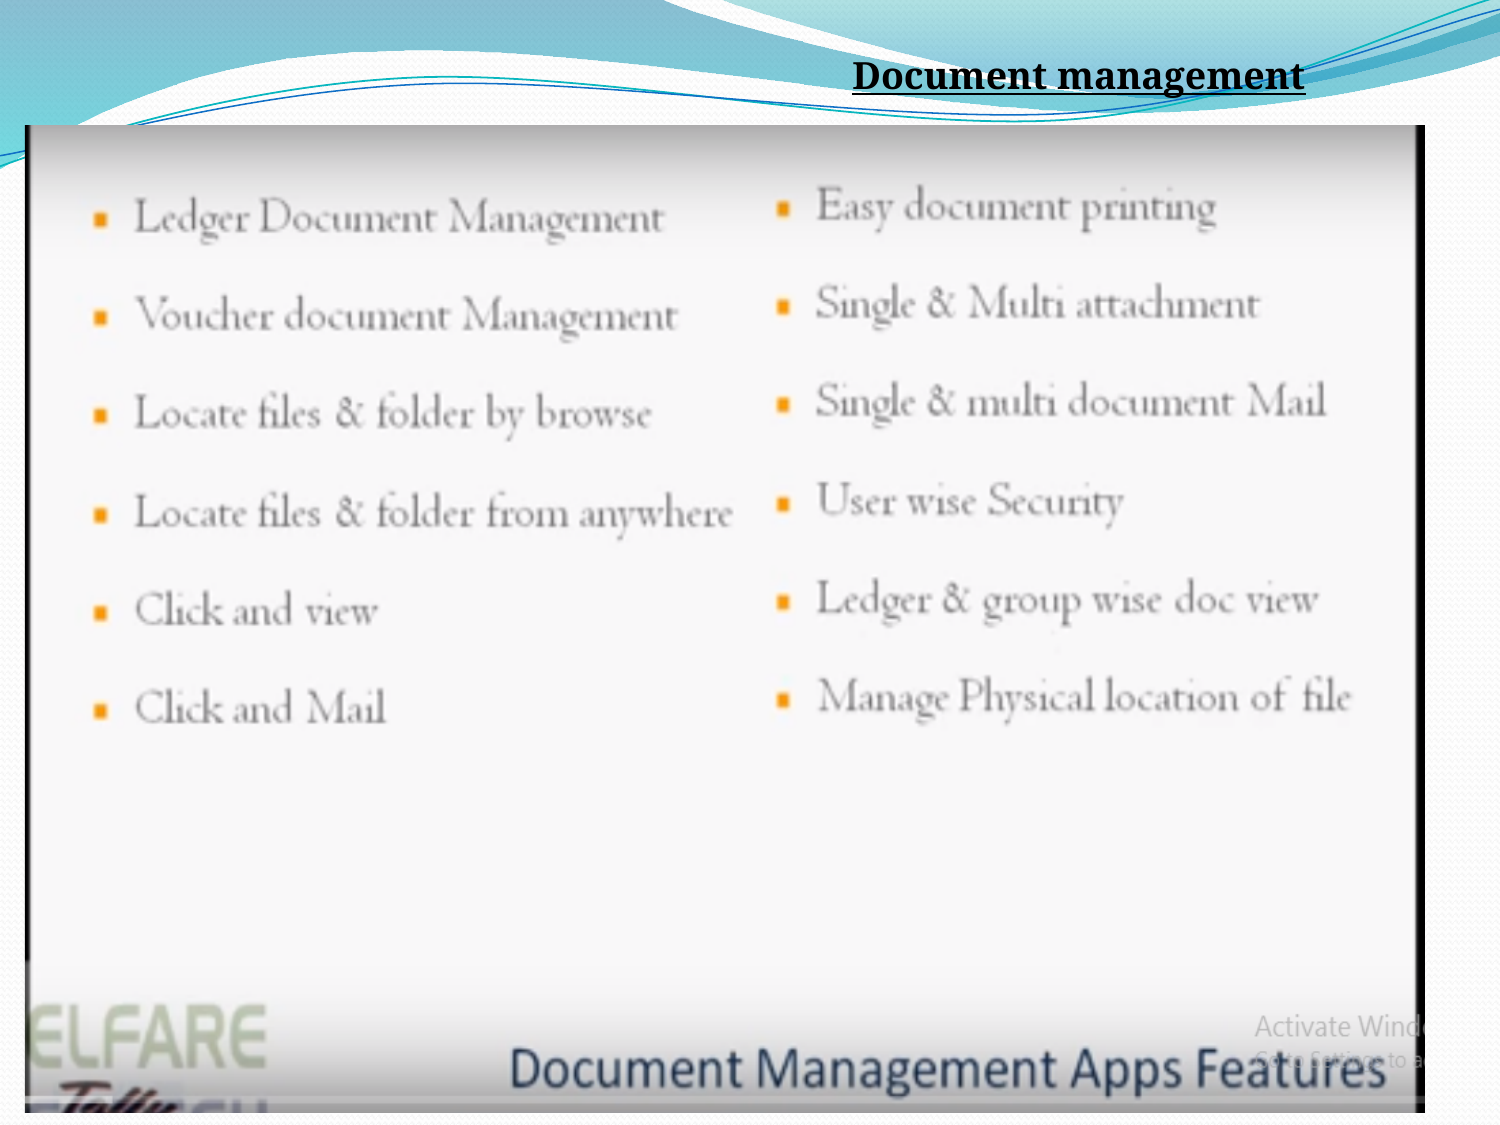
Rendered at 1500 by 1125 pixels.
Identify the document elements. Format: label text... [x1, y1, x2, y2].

picture [24, 124, 1426, 1113]
text_box Document management [837, 0, 1500, 150]
